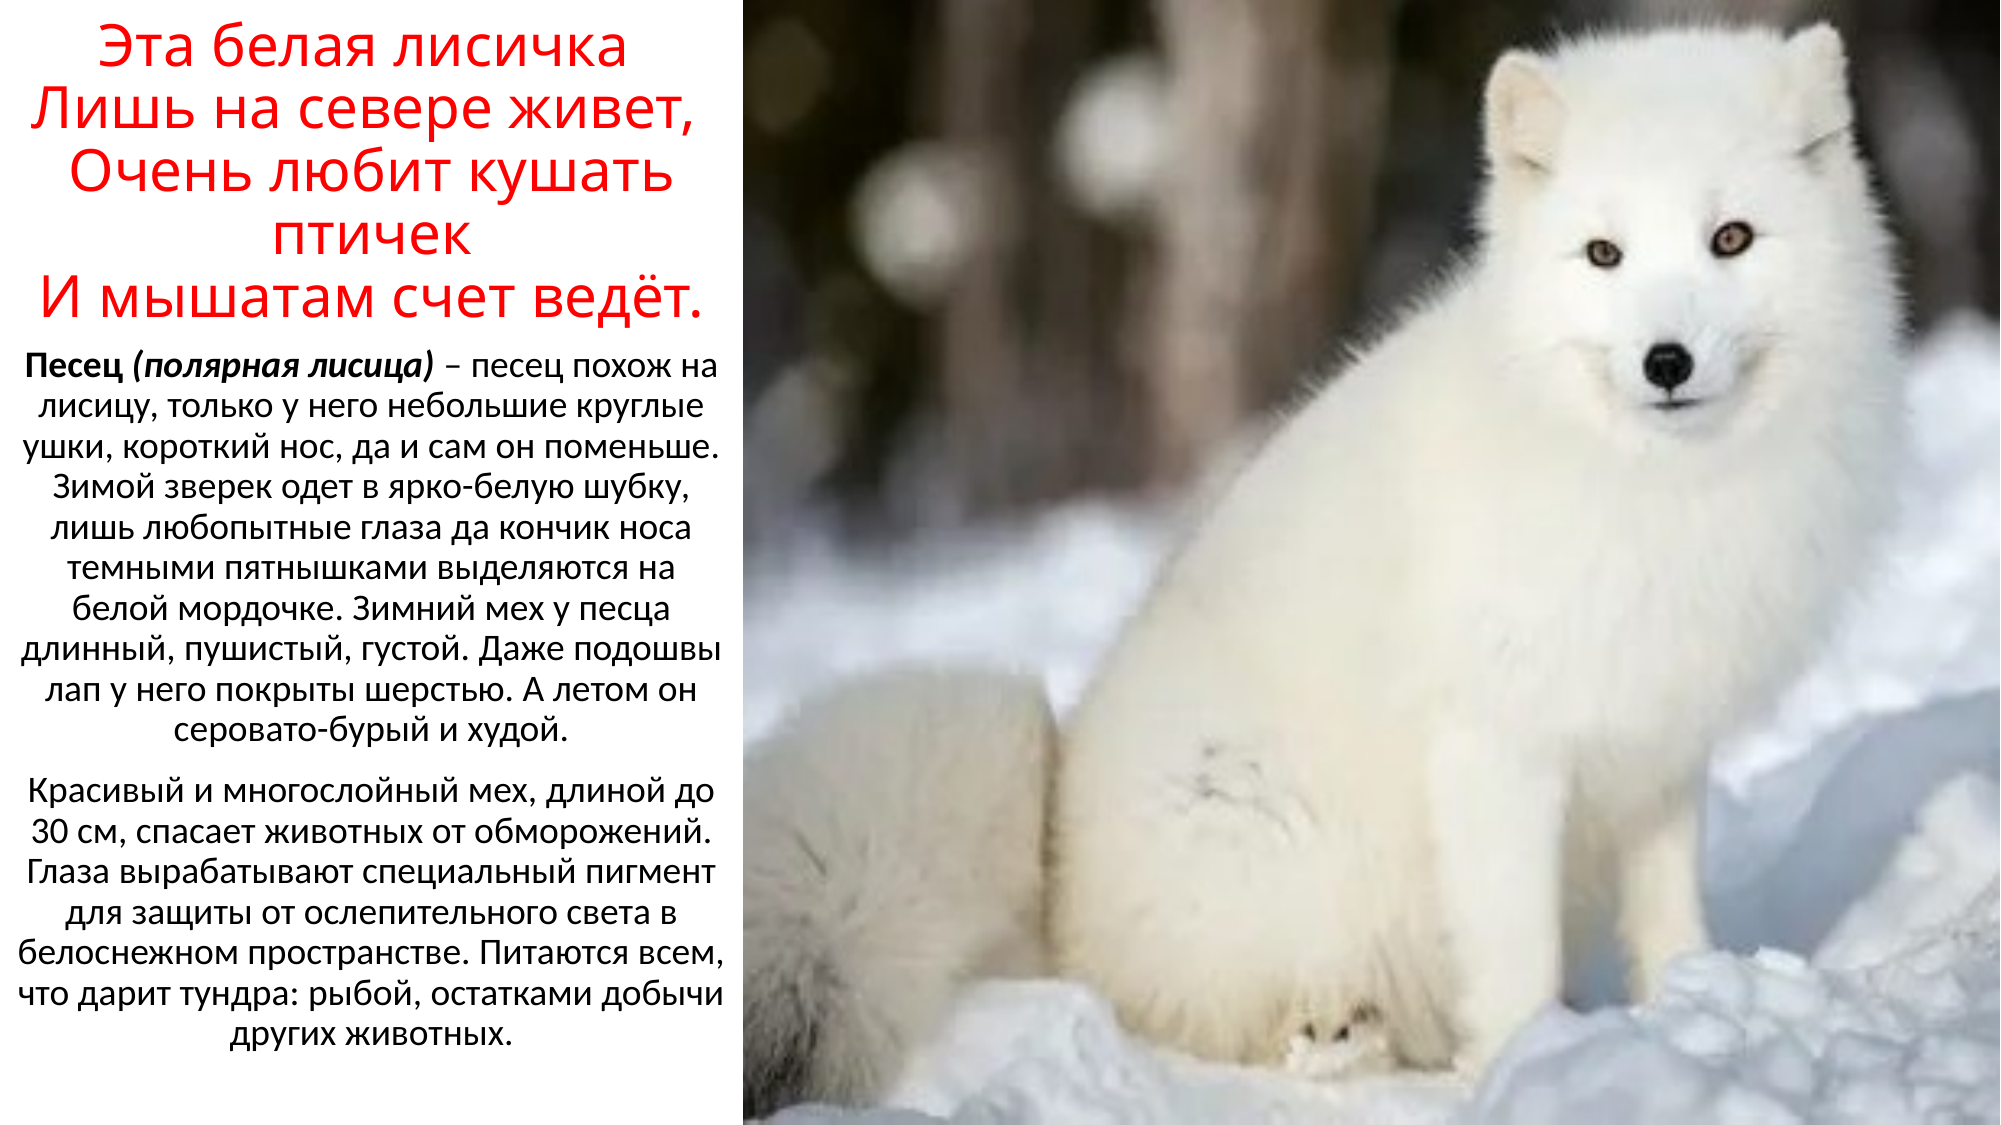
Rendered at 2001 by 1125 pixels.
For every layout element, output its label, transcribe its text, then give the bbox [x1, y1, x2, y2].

picture [743, 0, 2000, 1125]
list Песец (полярная лисица) – песец похож на лисицу, только у него небольшие круглые ушки, короткий нос, да и сам он поменьше. Зимой зверек одет в ярко-белую шубку, лишь любопытные глаза да кончик носа темными пятнышками выделяются на белой мордочке. Зимний мех у песца длинный, пушистый, густой. Даже подошвы лап у него покрыты шерстью. А летом он серовато-бурый и худой. Красивый и многослойный мех, длиной до 30 см, спасает животных от обморожений. Глаза вырабатывают специальный пигмент для защиты от ослепительного света в белоснежном пространстве. Питаются всем, что дарит тундра: рыбой, остатками добычи других животных. [0, 337, 743, 1125]
title Эта белая лисичка Лишь на севере живет, Очень любит кушать птичек И мышатам счет ведёт. [0, 0, 743, 337]
